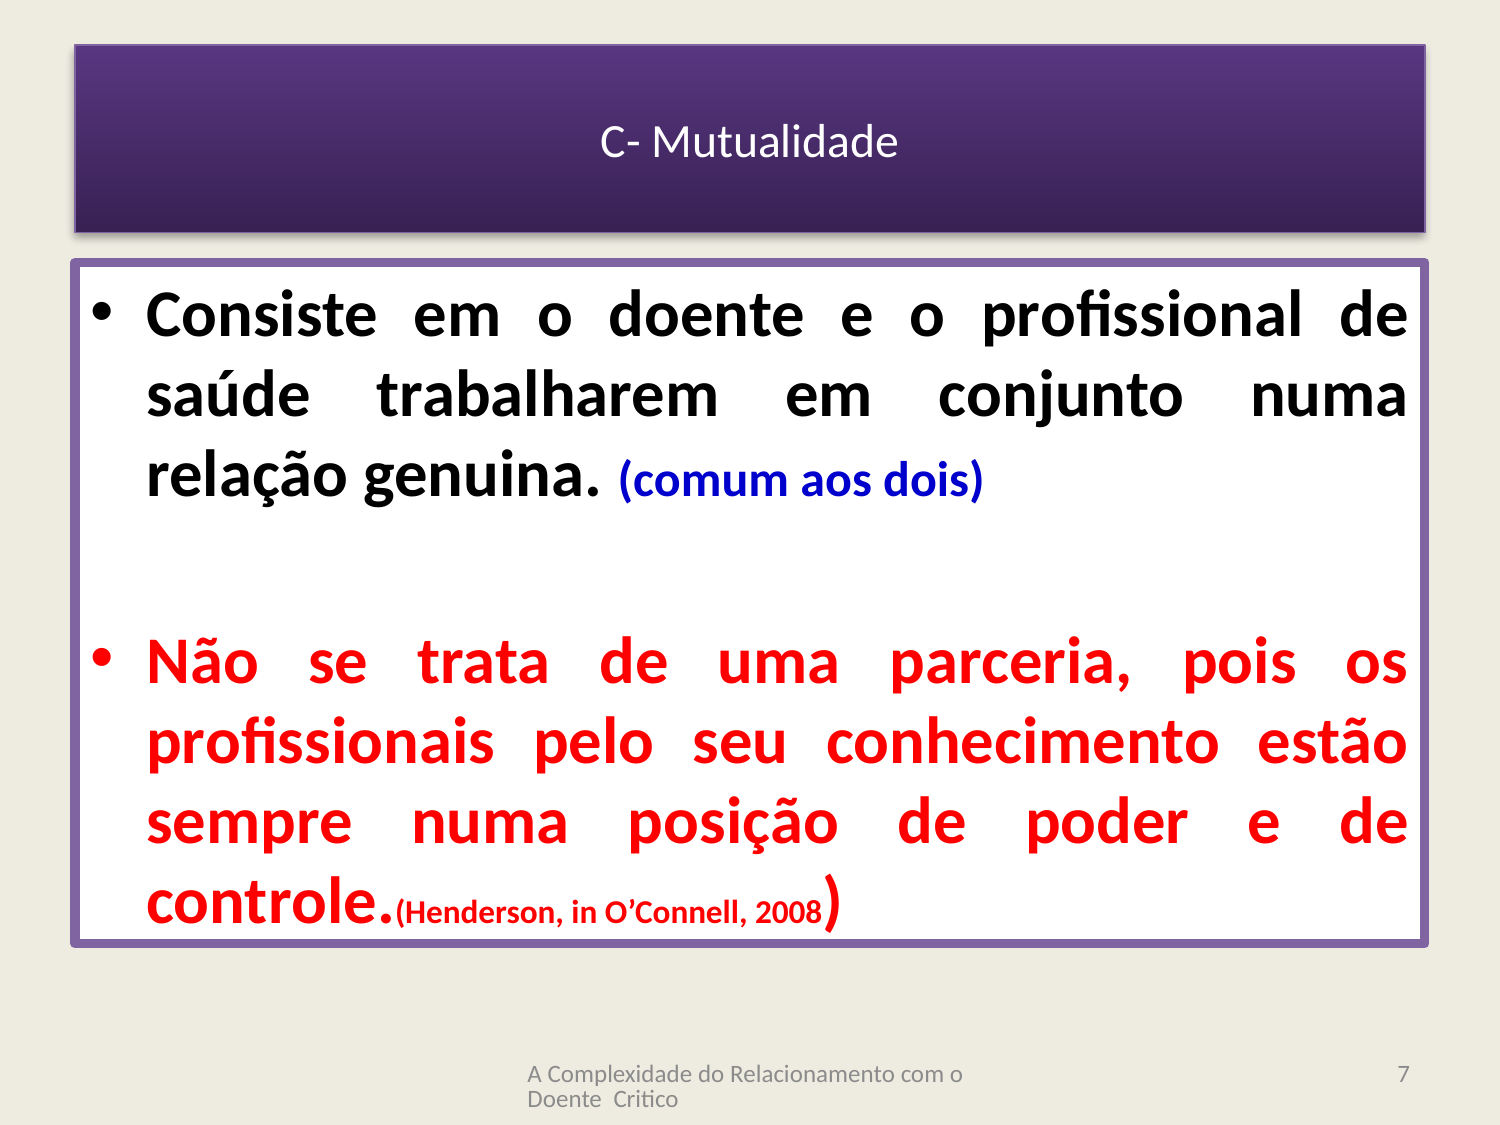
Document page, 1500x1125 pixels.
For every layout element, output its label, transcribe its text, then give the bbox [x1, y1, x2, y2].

slide_number 7 [1074, 1042, 1425, 1103]
list Consiste em o doente e o profissional de saúde trabalharem em conjunto numa relação genuina. (comum aos dois) Não se trata de uma parceria, pois os profissionais pelo seu conhecimento estão sempre numa posição de poder e de controle.(Henderson, in O’Connell, 2008) [70, 258, 1429, 948]
footer A Complexidade do Relacionamento com o Doente Critico [512, 1042, 988, 1103]
title C- Mutualidade [74, 44, 1426, 233]
